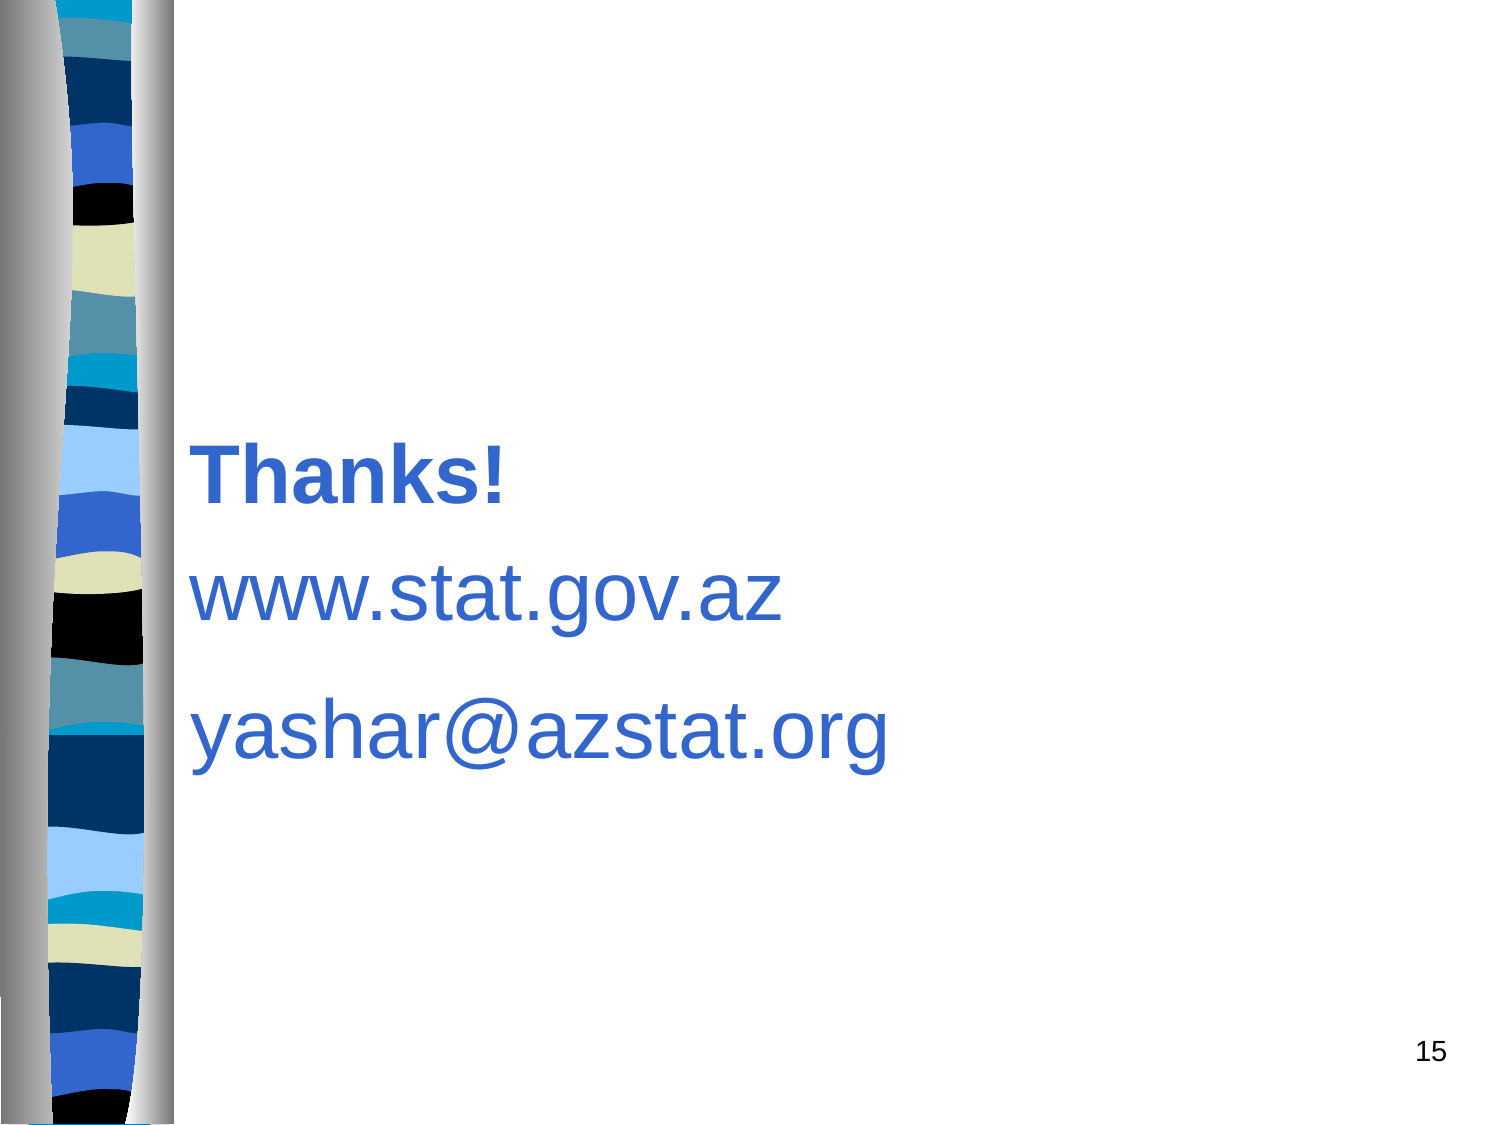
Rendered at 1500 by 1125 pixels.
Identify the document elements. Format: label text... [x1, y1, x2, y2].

slide_number 15 [1149, 1025, 1463, 1100]
text_box yashar@azstat.org [175, 667, 1339, 806]
list Thanks! www.stat.gov.az [174, 412, 1338, 550]
